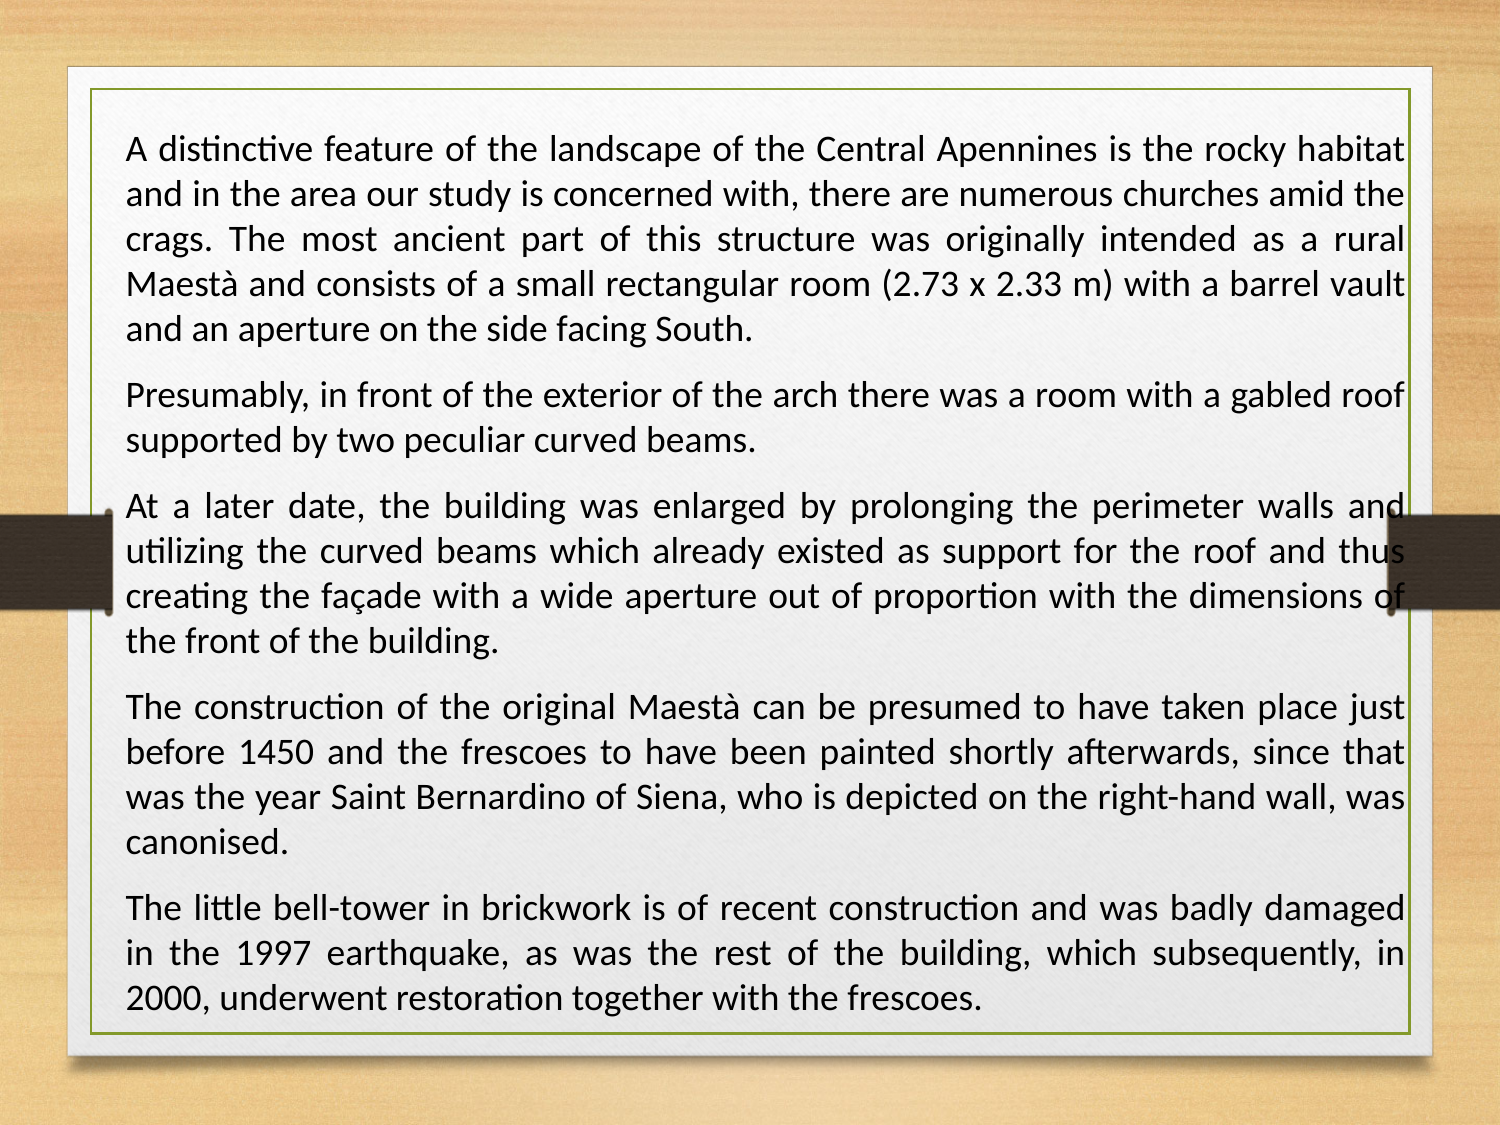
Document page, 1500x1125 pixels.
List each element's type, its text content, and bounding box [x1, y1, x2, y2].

picture [0, 0, 1500, 1125]
text_box A distinctive feature of the landscape of the Central Apennines is the rocky habitat and in the area our study is concerned with, there are numerous churches amid the crags. The most ancient part of this structure was originally intended as a rural Maestà and consists of a small rectangular room (2.73 x 2.33 m) with a barrel vault and an aperture on the side facing South. Presumably, in front of the exterior of the arch there was a room with a gabled roof supported by two peculiar curved beams. At a later date, the building was enlarged by prolonging the perimeter walls and utilizing the curved beams which already existed as support for the roof and thus creating the façade with a wide aperture out of proportion with the dimensions of the front of the building. The construction of the original Maestà can be presumed to have taken place just before 1450 and the frescoes to have been painted shortly afterwards, since that was the year Saint Bernardino of Siena, who is depicted on the right-hand wall, was canonised. The little bell-tower in brickwork is of recent construction and was badly damaged in the 1997 earthquake, as was the rest of the building, which subsequently, in 2000, underwent restoration together with the frescoes. [110, 116, 1422, 1091]
